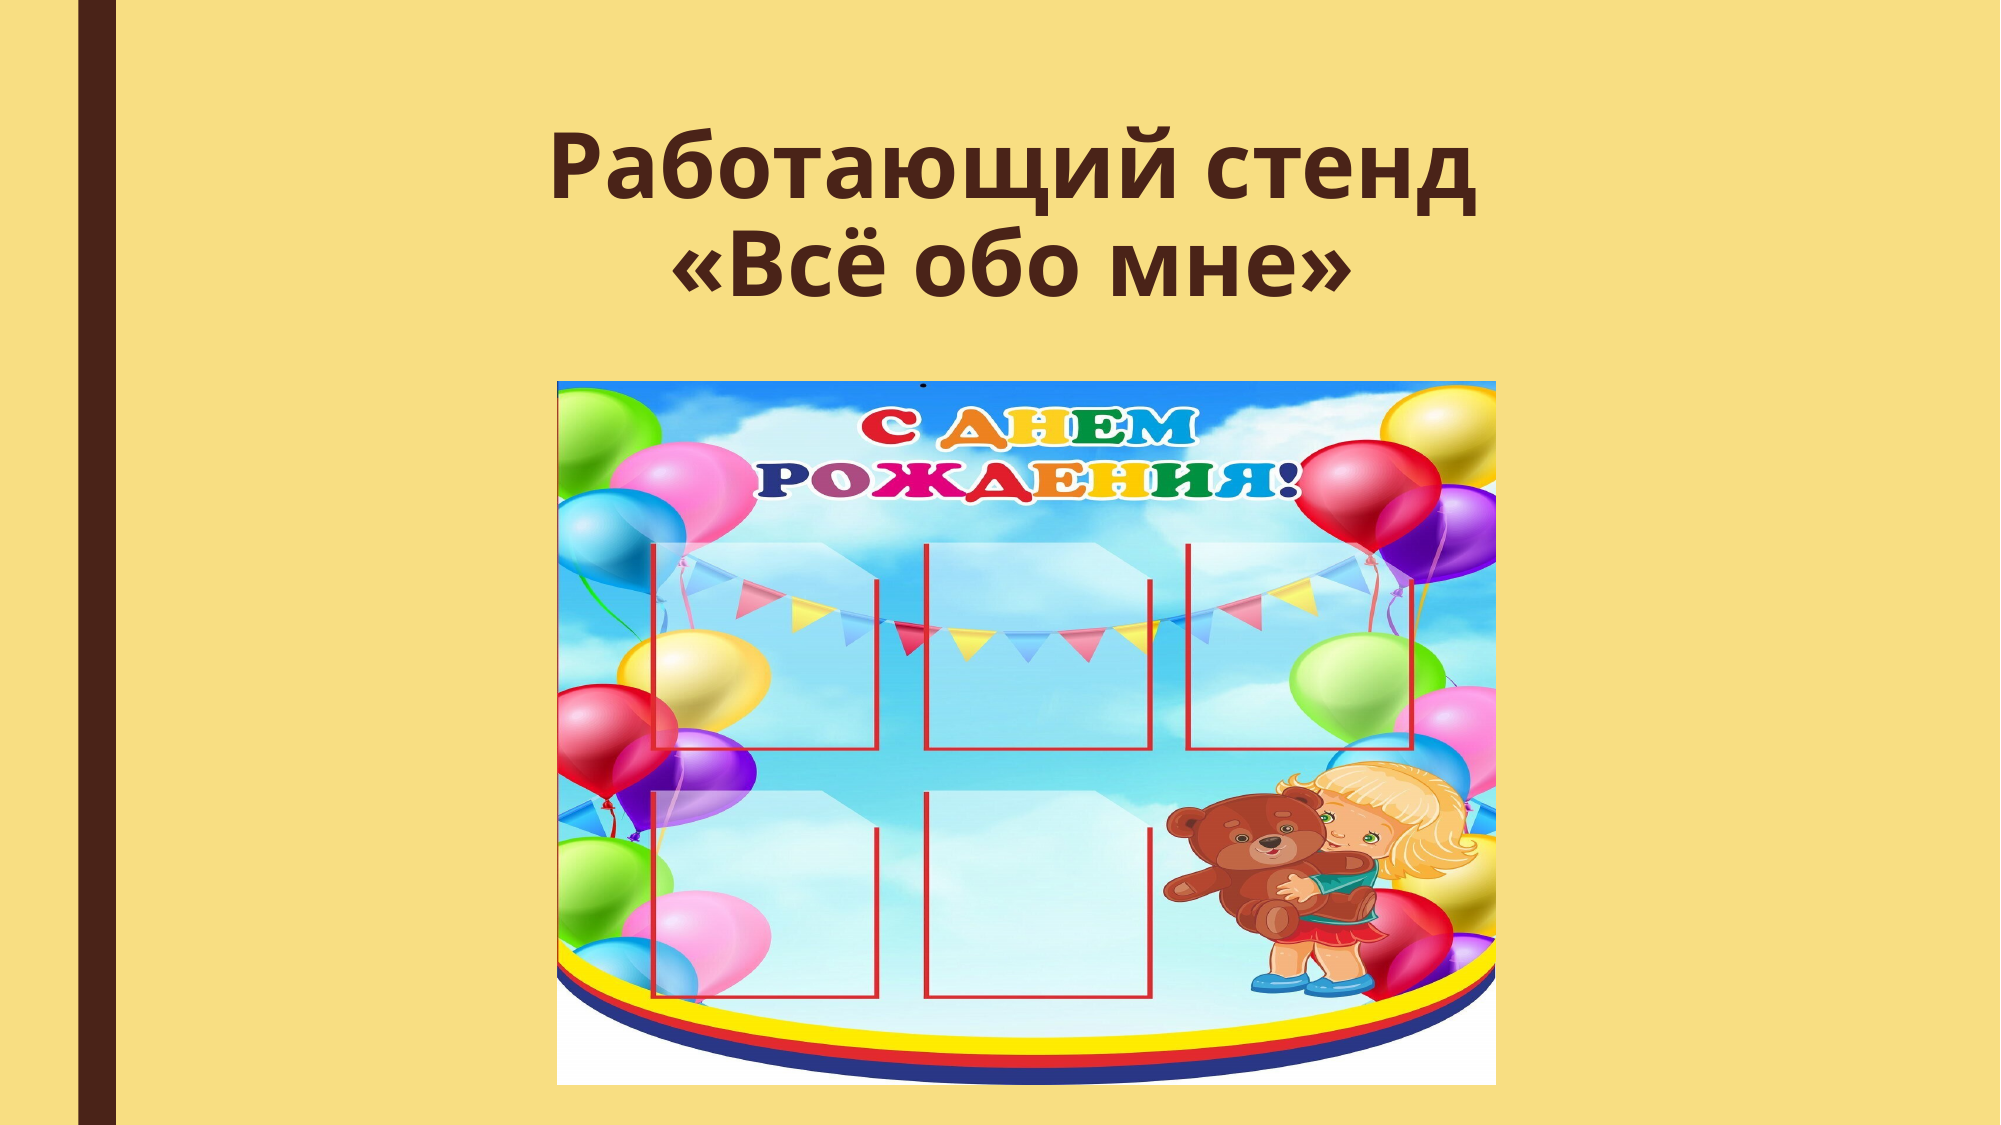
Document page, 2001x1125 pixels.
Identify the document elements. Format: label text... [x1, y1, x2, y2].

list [557, 381, 1496, 1085]
title Работающий стенд «Всё обо мне» [225, 112, 1800, 357]
